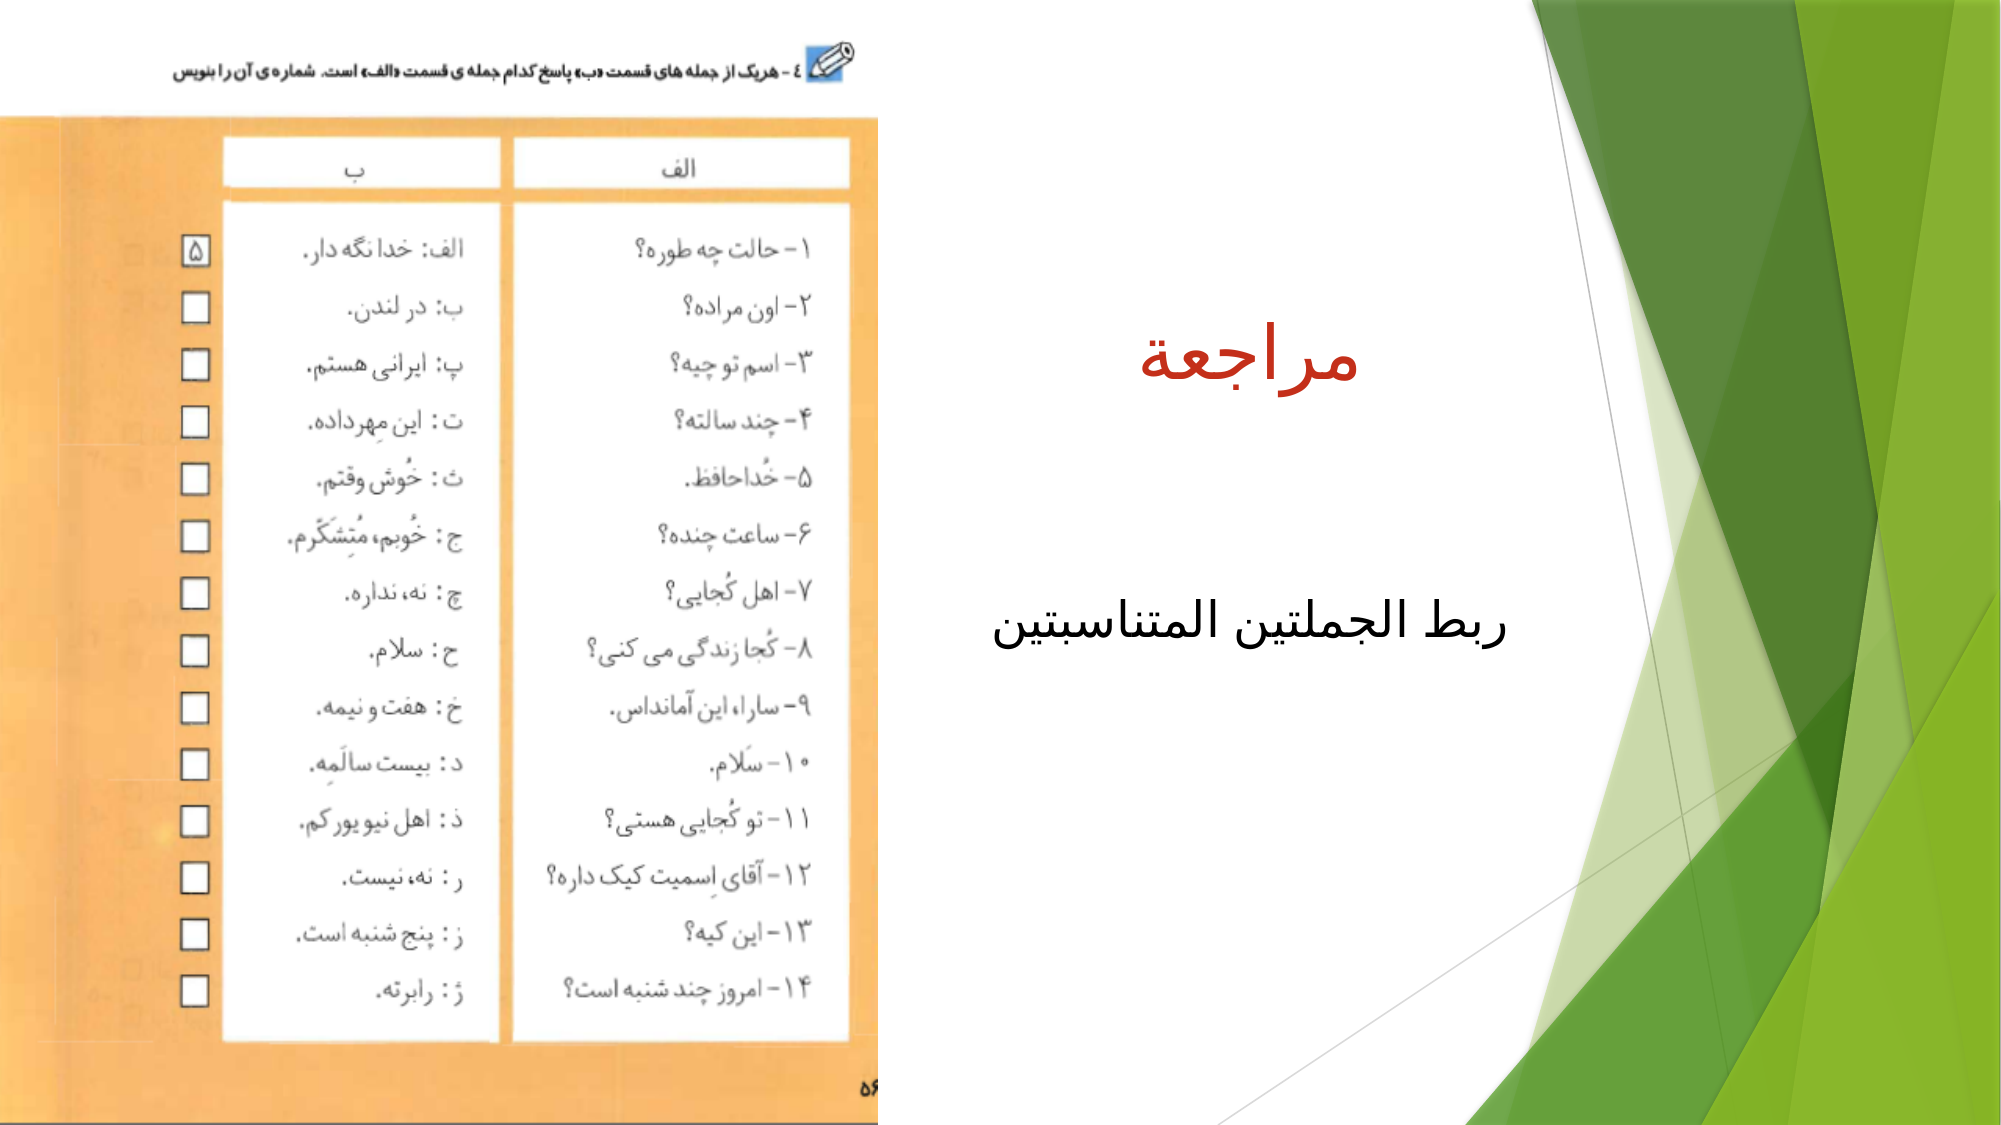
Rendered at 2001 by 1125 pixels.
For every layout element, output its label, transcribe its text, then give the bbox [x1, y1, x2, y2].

title ربط الجملتين المتناسبتين [914, 469, 1587, 656]
picture [0, 0, 879, 1125]
text_box مراجعة [883, 220, 1669, 402]
